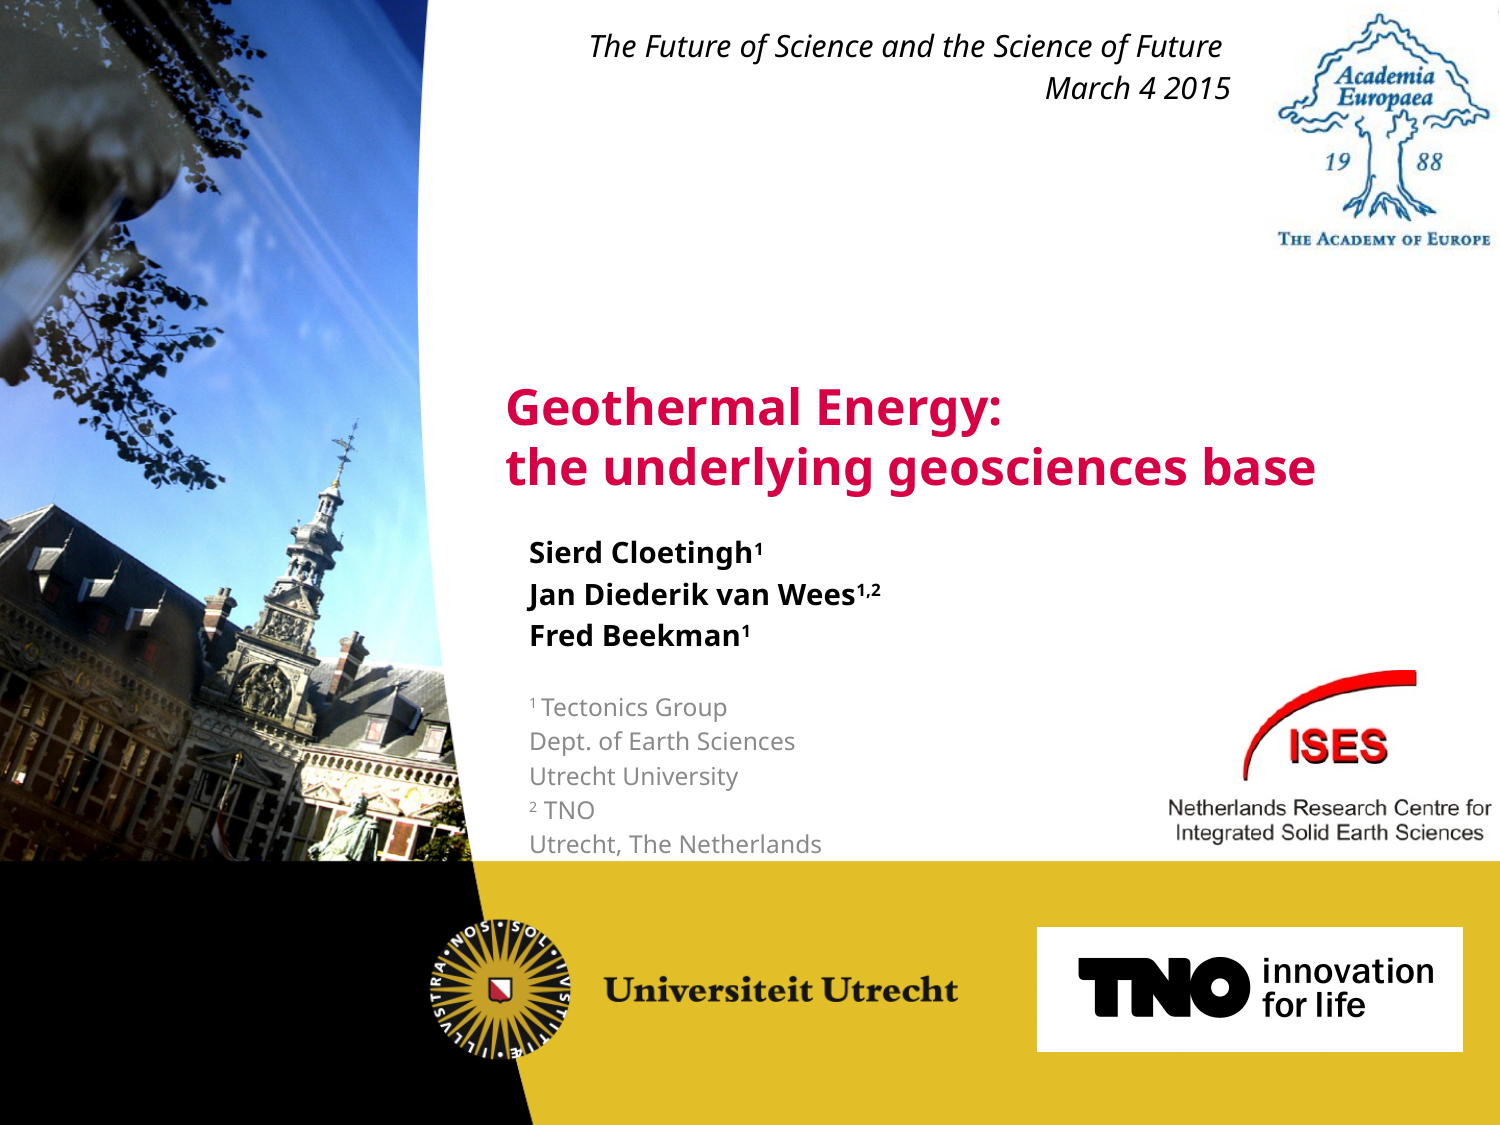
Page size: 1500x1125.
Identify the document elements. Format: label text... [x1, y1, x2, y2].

title Geothermal Energy: the underlying geosciences base [490, 338, 1459, 504]
picture [0, 0, 1500, 1125]
subtitle Sierd Cloetingh1 Jan Diederik van Wees1,2 Fred Beekman1 1 Tectonics Group Dept. of Earth Sciences Utrecht University 2 TNO Utrecht, The Netherlands [514, 527, 1365, 870]
text_box The Future of Science and the Science of Future March 4 2015 [395, 19, 1246, 114]
